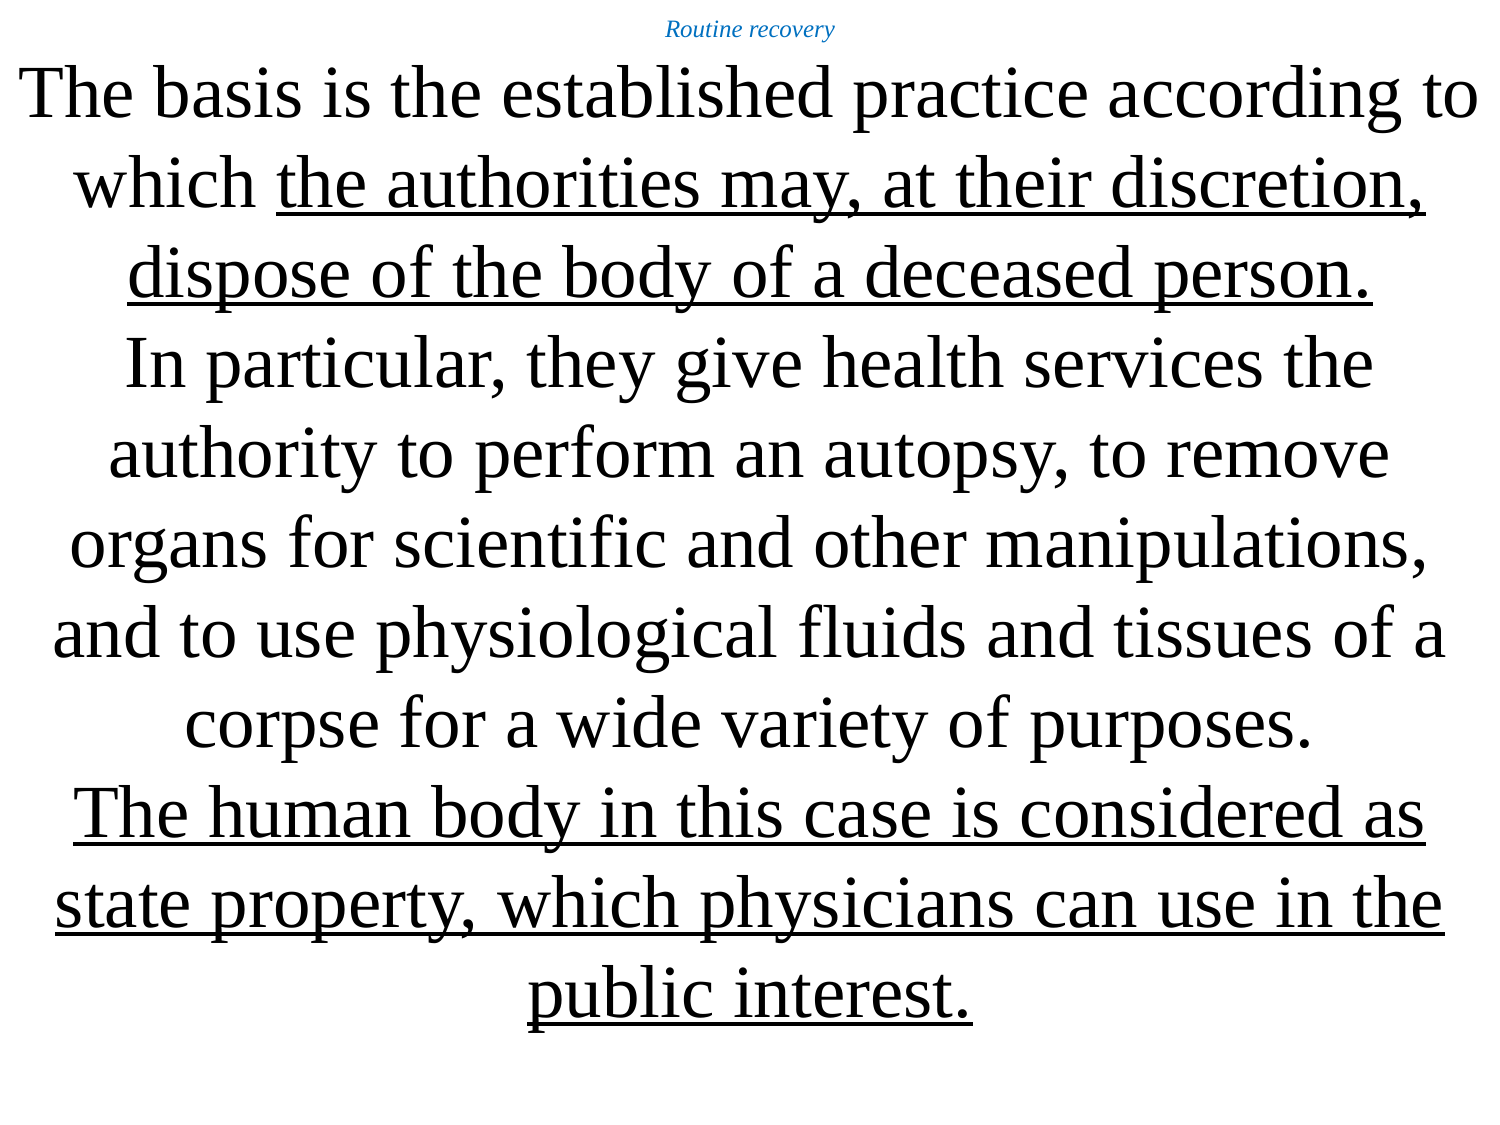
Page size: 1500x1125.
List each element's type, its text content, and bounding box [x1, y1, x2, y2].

text_box Routine recovery The basis is the established practice according to which the authorities may, at their discretion, dispose of the body of a deceased person. In particular, they give health services the authority to perform an autopsy, to remove organs for scientific and other manipulations, and to use physiological fluids and tissues of a corpse for a wide variety of purposes. The human body in this case is considered as state property, which physicians can use in the public interest. [0, 5, 1500, 1040]
